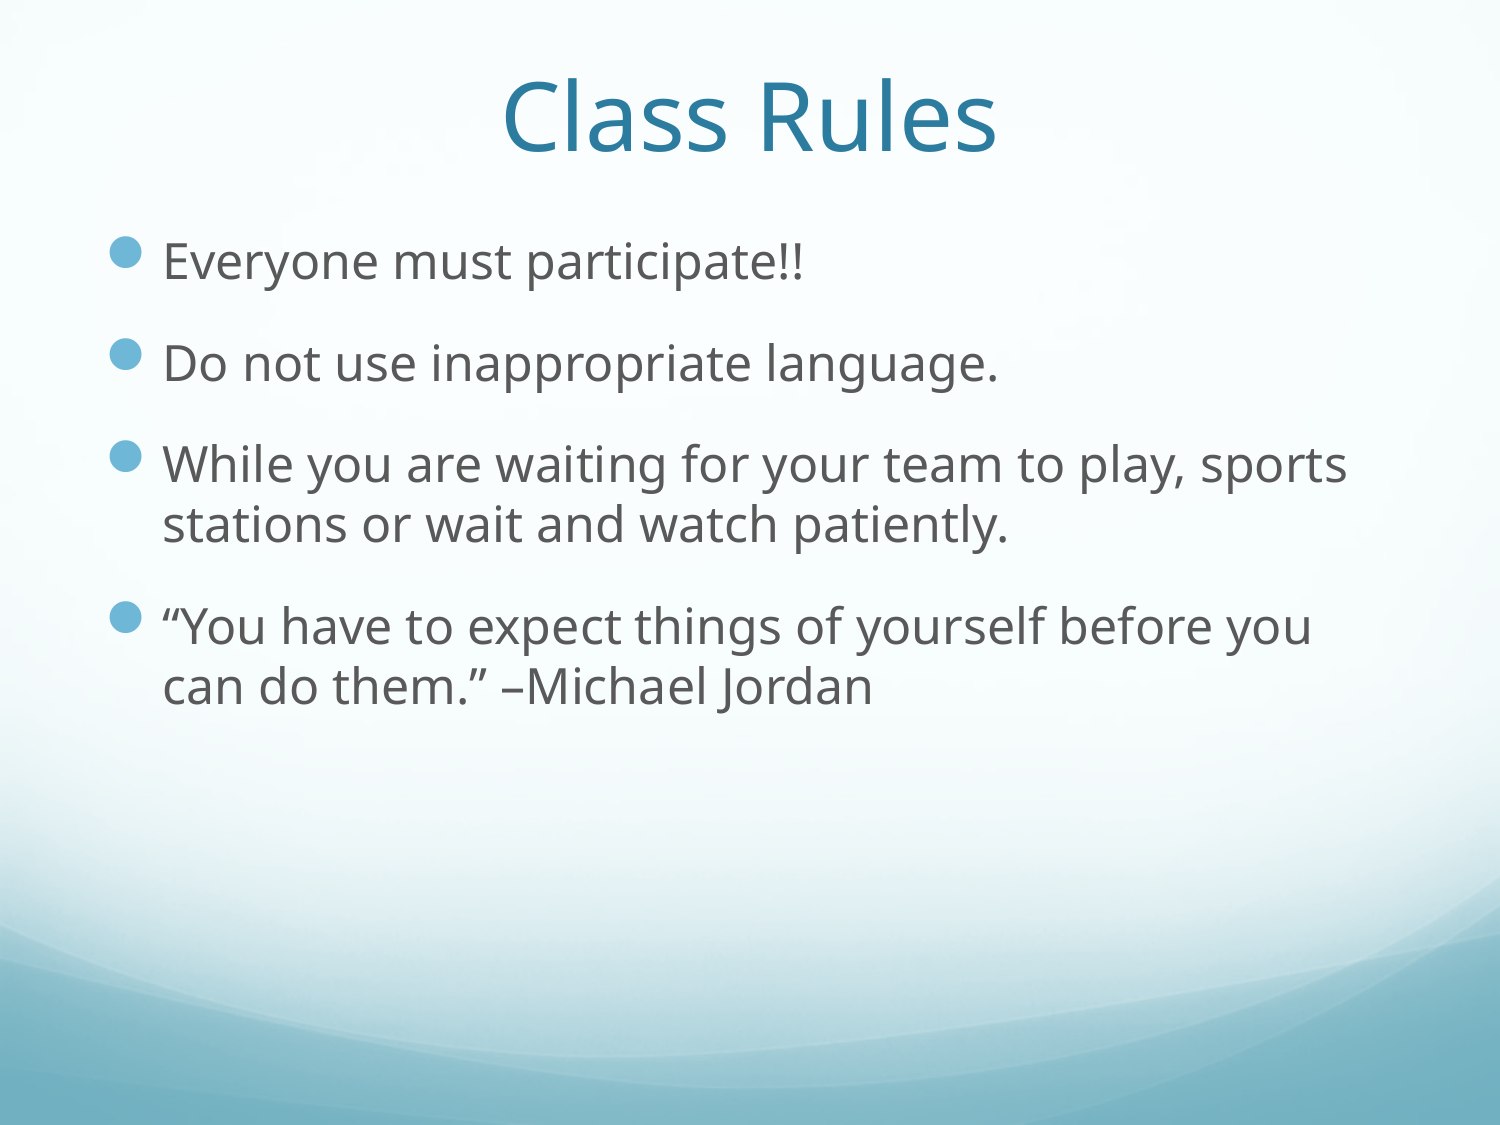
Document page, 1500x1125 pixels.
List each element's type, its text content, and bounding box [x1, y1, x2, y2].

title Class Rules [90, 17, 1410, 179]
list Everyone must participate!! Do not use inappropriate language. While you are waiting for your team to play, sports stations or wait and watch patiently. “You have to expect things of yourself before you can do them.” –Michael Jordan [90, 222, 1410, 975]
